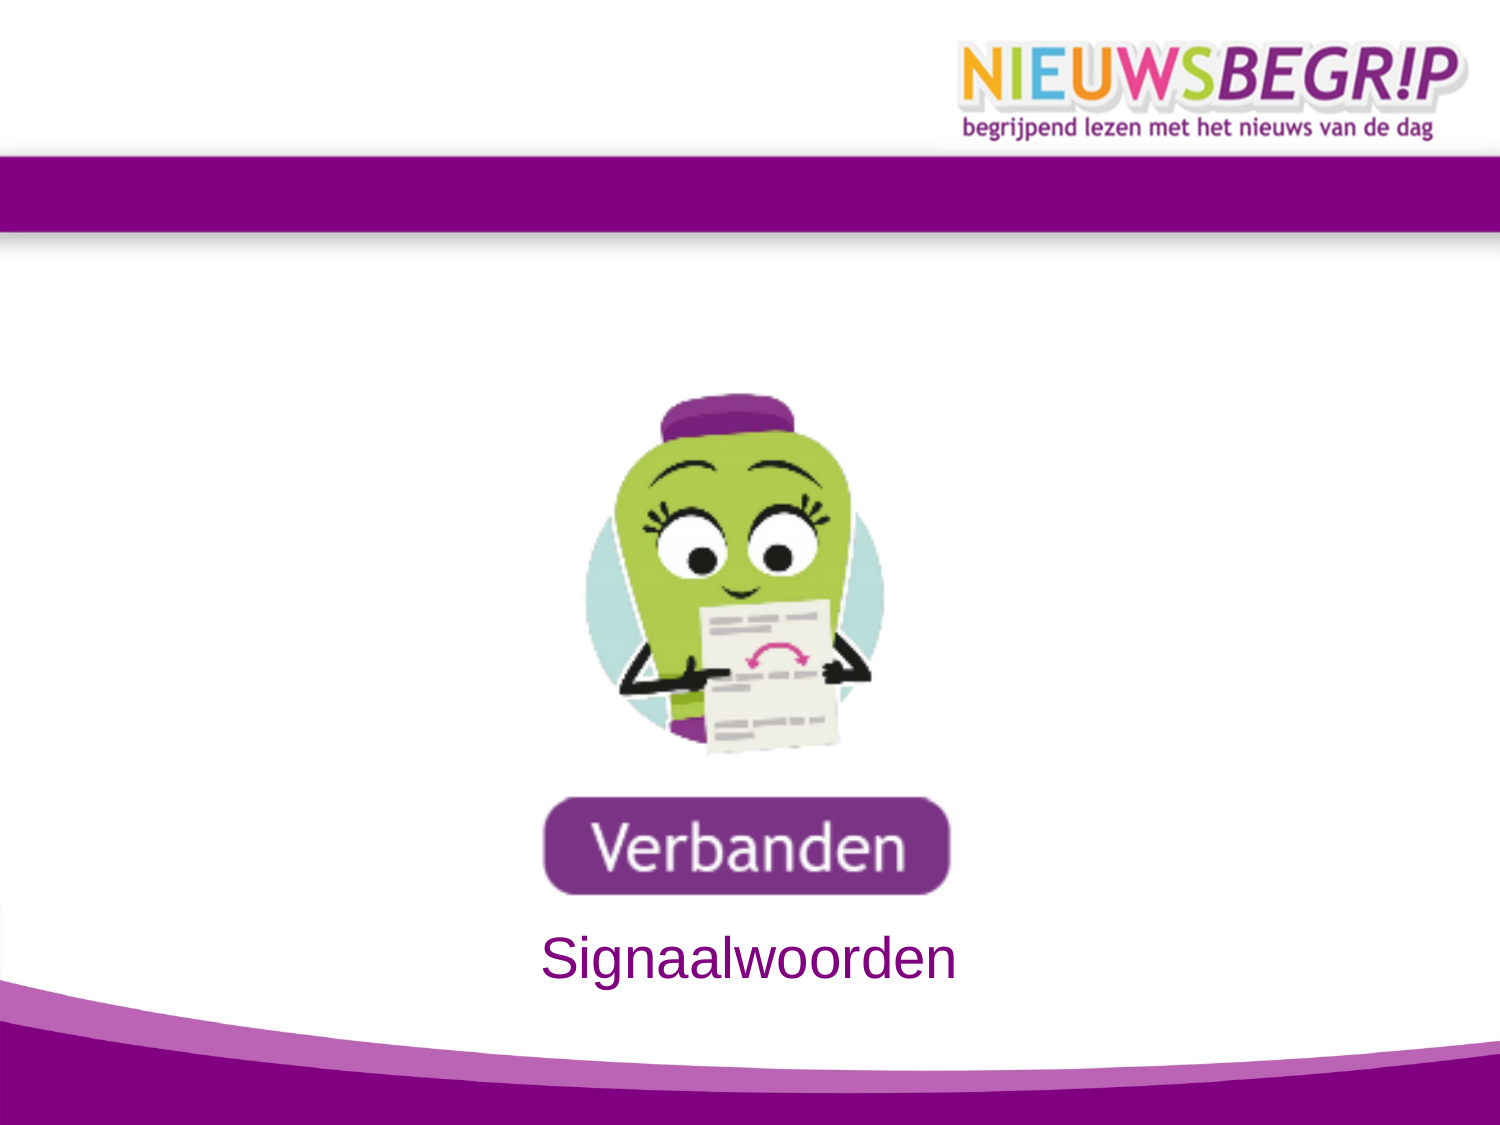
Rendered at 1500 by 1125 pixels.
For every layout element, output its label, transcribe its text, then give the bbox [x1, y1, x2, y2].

text_box Signaalwoorden [525, 912, 1009, 998]
picture [0, 0, 1500, 1125]
text_box [460, 247, 1016, 898]
